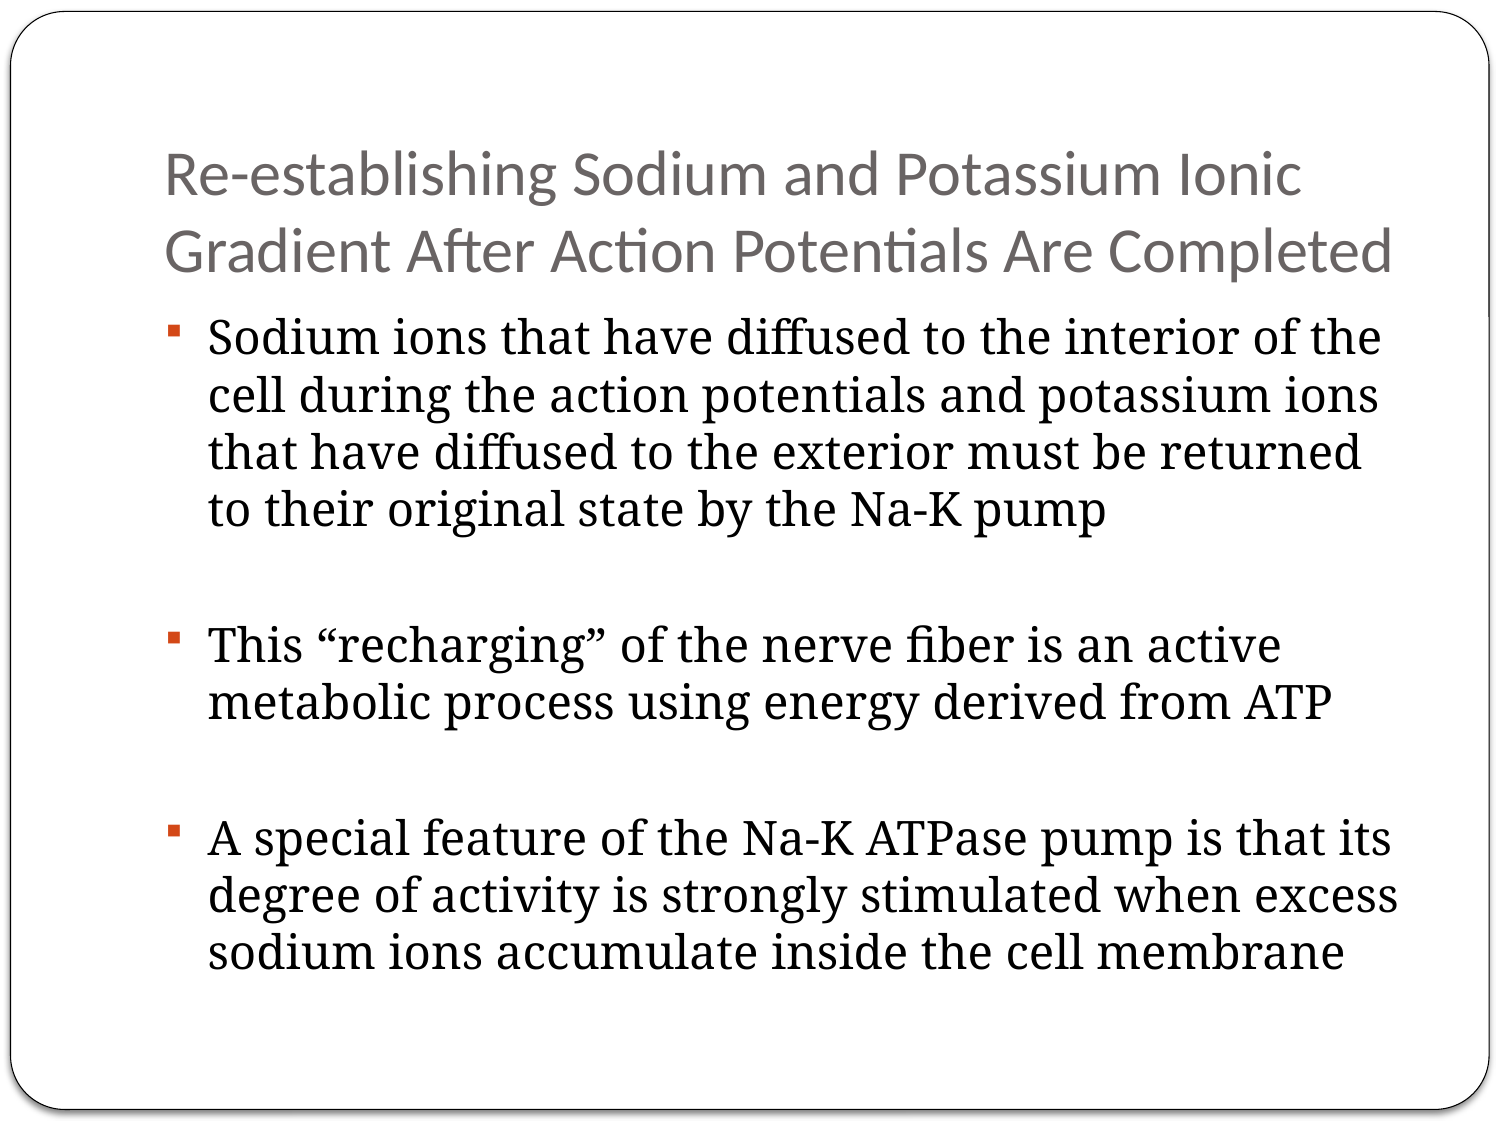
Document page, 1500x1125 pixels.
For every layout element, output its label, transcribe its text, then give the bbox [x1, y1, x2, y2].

list Sodium ions that have diffused to the interior of the cell during the action potentials and potassium ions that have diffused to the exterior must be returned to their original state by the Na-K pump This “recharging” of the nerve fiber is an active metabolic process using energy derived from ATP A special feature of the Na-K ATPase pump is that its degree of activity is strongly stimulated when excess sodium ions accumulate inside the cell membrane [150, 299, 1425, 1050]
title Re-establishing Sodium and Potassium Ionic Gradient After Action Potentials Are Completed [150, 112, 1425, 299]
